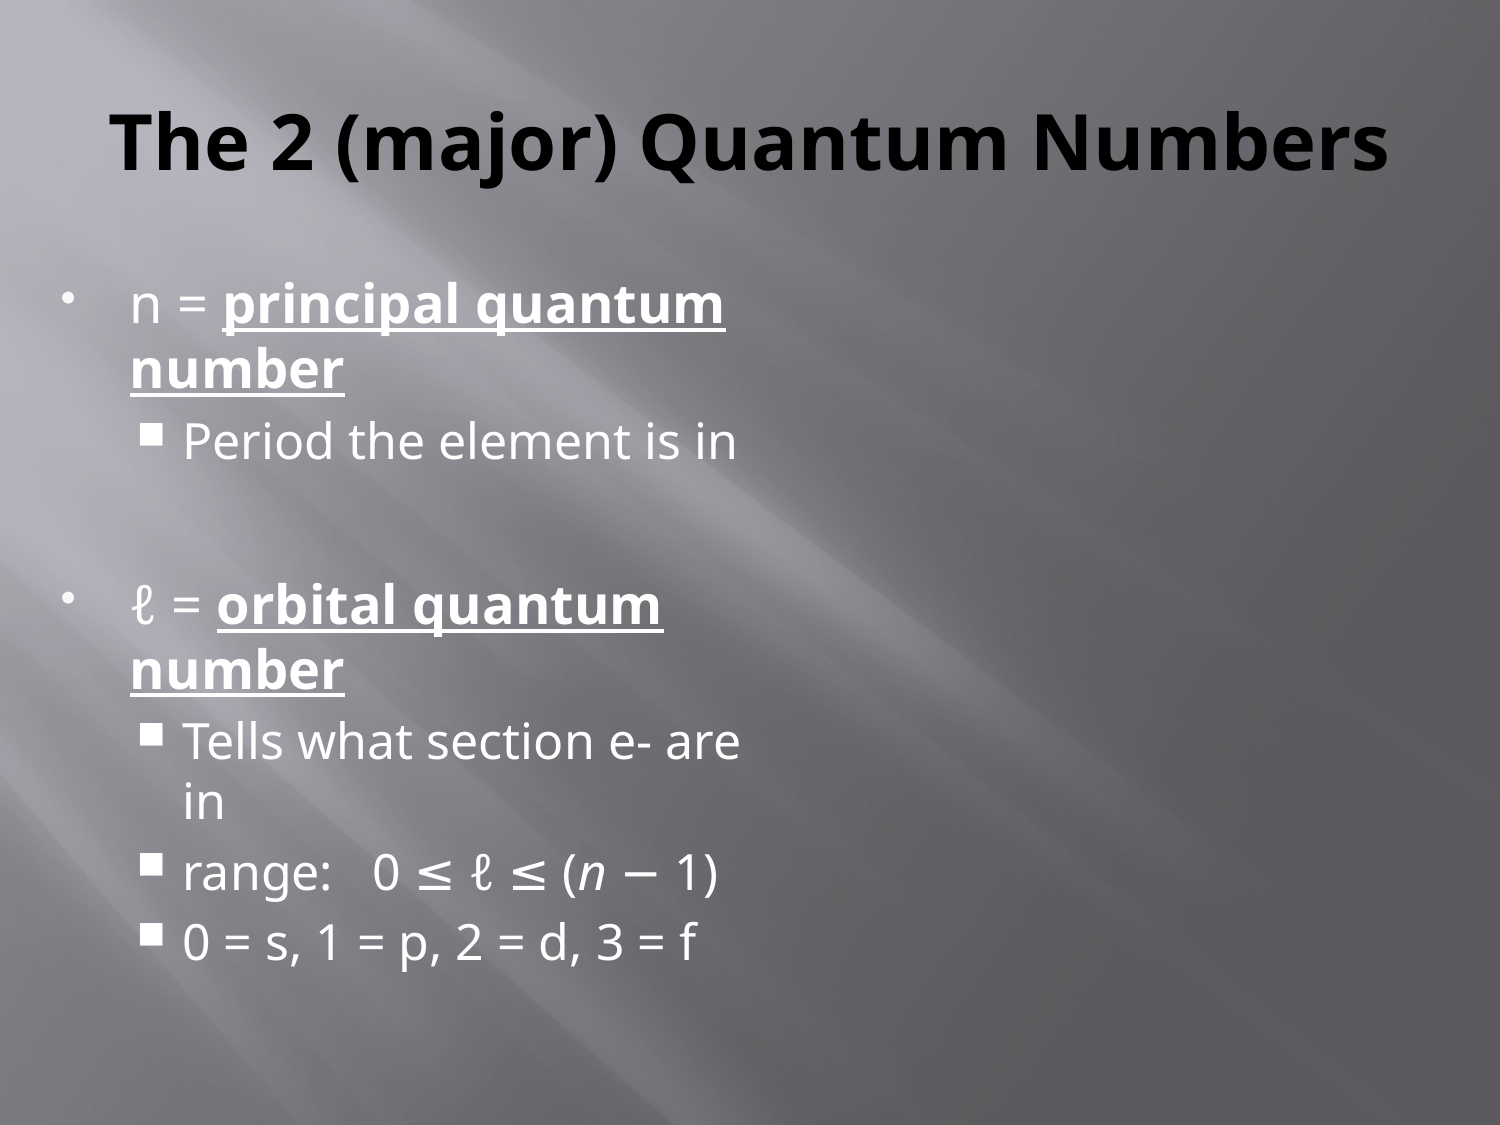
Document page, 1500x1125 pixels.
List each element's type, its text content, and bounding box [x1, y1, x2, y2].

title The 2 (major) Quantum Numbers [75, 45, 1425, 233]
list n = principal quantum number Period the element is in ℓ = orbital quantum number Tells what section e- are in range: 0 ≤ ℓ ≤ (n − 1) 0 = s, 1 = p, 2 = d, 3 = f [24, 262, 800, 1125]
